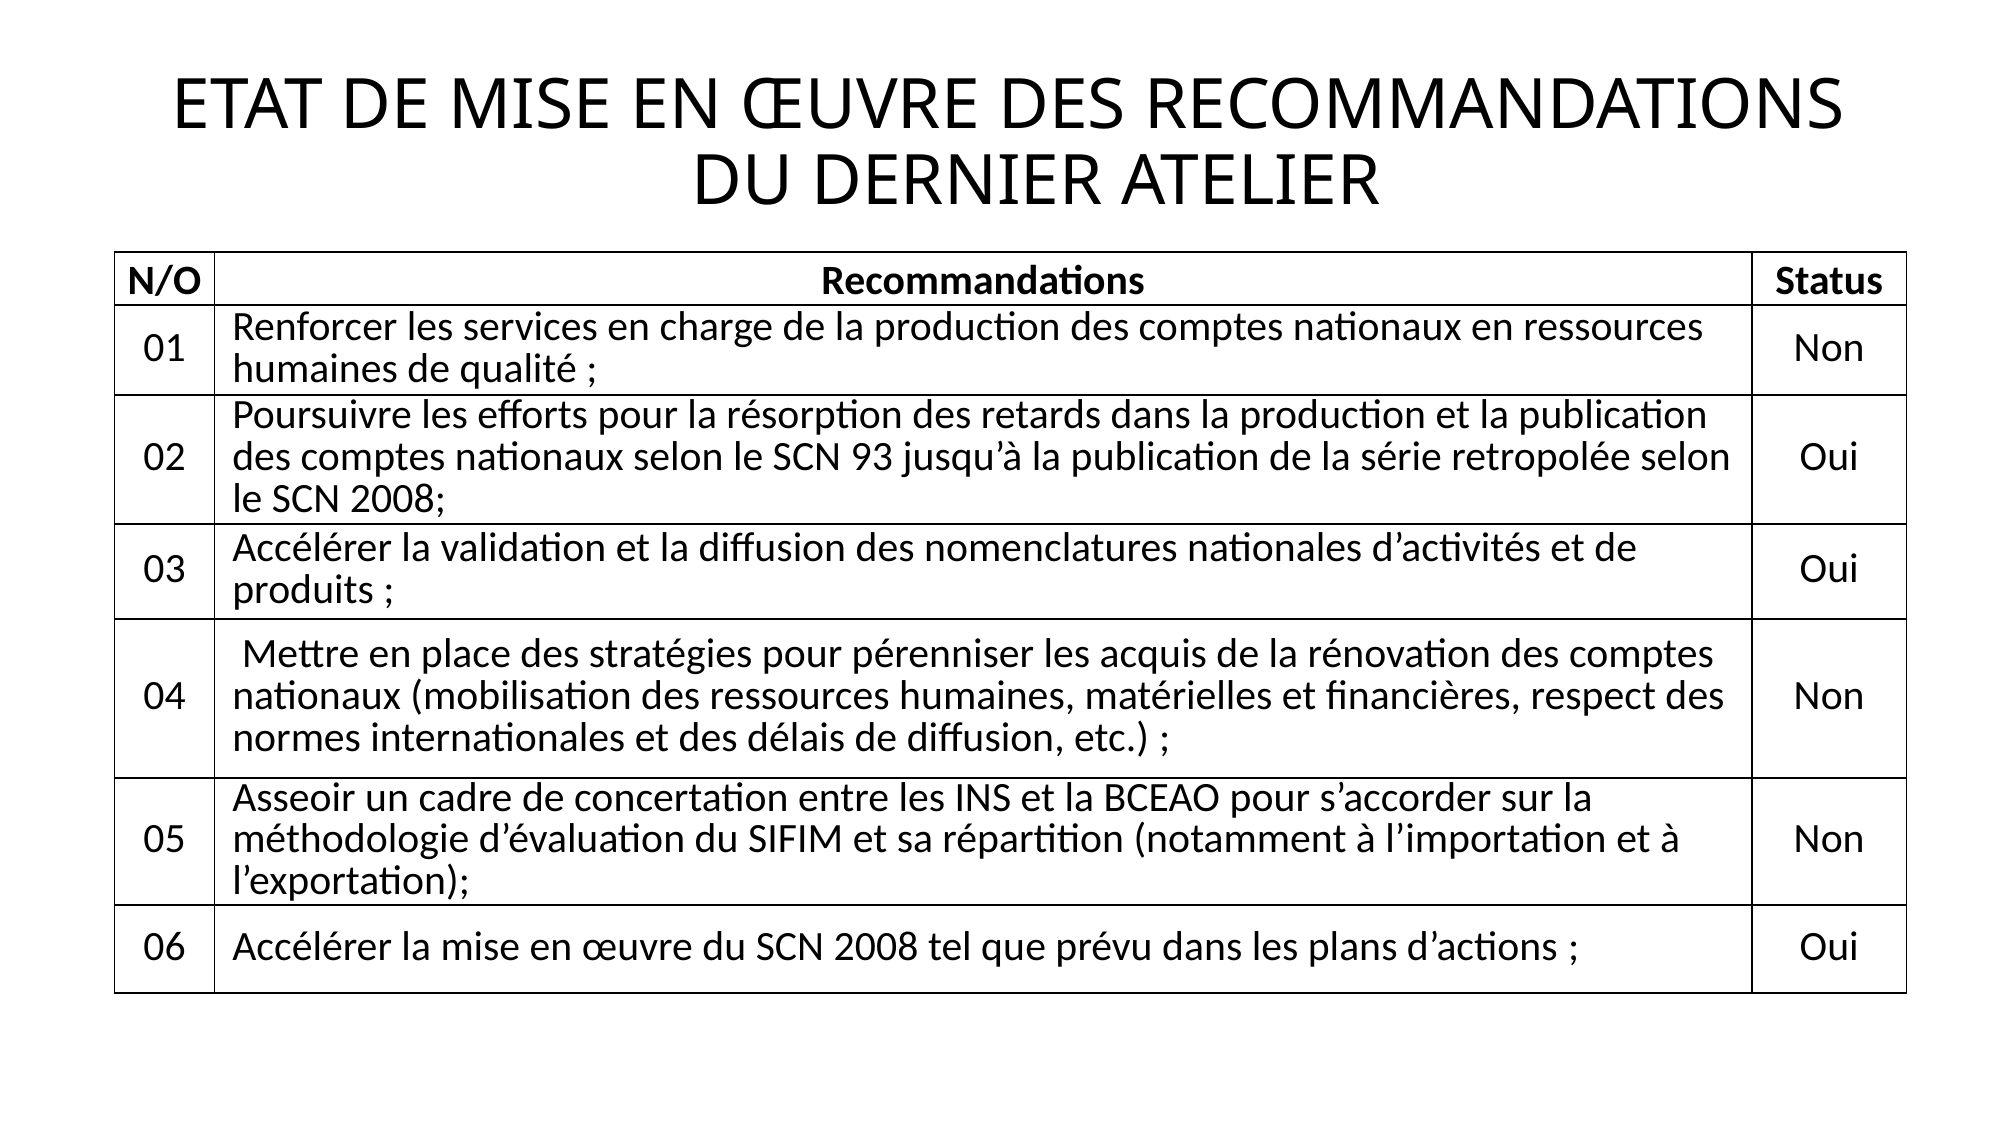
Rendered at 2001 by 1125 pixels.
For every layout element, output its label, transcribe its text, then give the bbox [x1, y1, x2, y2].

table_cell Mettre en place des stratégies pour pérenniser les acquis de la rénovation des comptes nationaux (mobilisation des ressources humaines, matérielles et financières, respect des normes internationales et des délais de diffusion, etc.) ; [215, 620, 1751, 777]
table_cell Non [1753, 779, 1906, 904]
table_cell Oui [1753, 396, 1906, 523]
table_cell Renforcer les services en charge de la production des comptes nationaux en ressources humaines de qualité ; [215, 306, 1751, 394]
table_cell Asseoir un cadre de concertation entre les INS et la BCEAO pour s’accorder sur la méthodologie d’évaluation du SIFIM et sa répartition (notamment à l’importation et à l’exportation); [215, 779, 1751, 904]
table_header N/O [115, 253, 214, 304]
table_cell Non [1753, 306, 1906, 394]
table_cell Accélérer la mise en œuvre du SCN 2008 tel que prévu dans les plans d’actions ; [215, 906, 1751, 992]
table_cell Poursuivre les efforts pour la résorption des retards dans la production et la publication des comptes nationaux selon le SCN 93 jusqu’à la publication de la série retropolée selon le SCN 2008; [215, 396, 1751, 523]
table_cell Accélérer la validation et la diffusion des nomenclatures nationales d’activités et de produits ; [215, 525, 1751, 618]
table_header Status [1753, 253, 1906, 304]
table_header Recommandations [215, 253, 1751, 304]
table_cell 01 [115, 306, 214, 394]
table_cell Oui [1753, 525, 1906, 618]
title ETAT DE MISE EN ŒUVRE DES RECOMMANDATIONS DU DERNIER ATELIER [148, 59, 1907, 229]
table_cell Oui [1753, 906, 1906, 992]
table_cell 05 [115, 779, 214, 904]
table_cell 02 [115, 396, 214, 523]
table_cell 04 [115, 620, 214, 777]
table_cell 03 [115, 525, 214, 618]
table_cell Non [1753, 620, 1906, 777]
table_cell 06 [115, 906, 214, 992]
